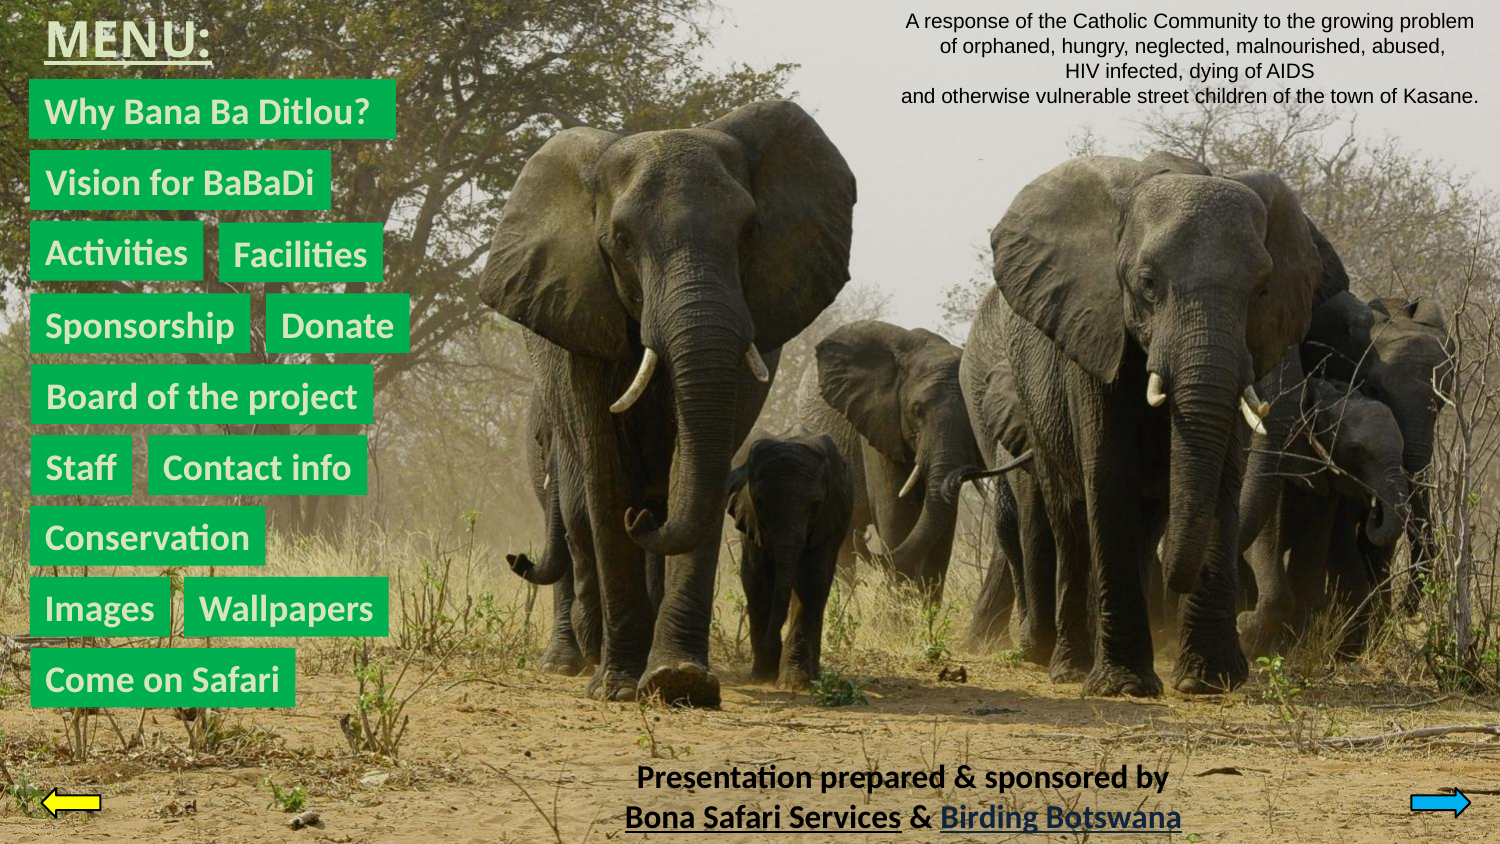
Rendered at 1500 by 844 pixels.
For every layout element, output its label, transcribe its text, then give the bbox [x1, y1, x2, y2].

text_box [39, 786, 103, 820]
text_box Activities [30, 220, 204, 281]
text_box A response of the Catholic Community to the growing problem of orphaned, hungry, neglected, malnourished, abused, HIV infected, dying of AIDS and otherwise vulnerable street children of the town of Kasane. [879, 0, 1500, 116]
text_box Facilities [218, 222, 383, 283]
text_box Contact info [148, 435, 368, 495]
text_box Wallpapers [183, 576, 389, 637]
text_box MENU: [29, 0, 349, 75]
text_box Conservation [30, 506, 266, 566]
text_box Board of the project [31, 364, 374, 424]
text_box Images [29, 576, 171, 637]
text_box Why Bana Ba Ditlou? [29, 79, 396, 139]
text_box Donate [266, 293, 410, 354]
text_box Presentation prepared & sponsored by Bona Safari Services & Birding Botswana [561, 747, 1247, 843]
text_box Vision for BaBaDi [30, 150, 331, 210]
text_box Staff [30, 435, 132, 495]
text_box Sponsorship [30, 293, 251, 354]
text_box [1409, 786, 1473, 820]
picture [0, 0, 1500, 844]
text_box Come on Safari [30, 647, 296, 708]
